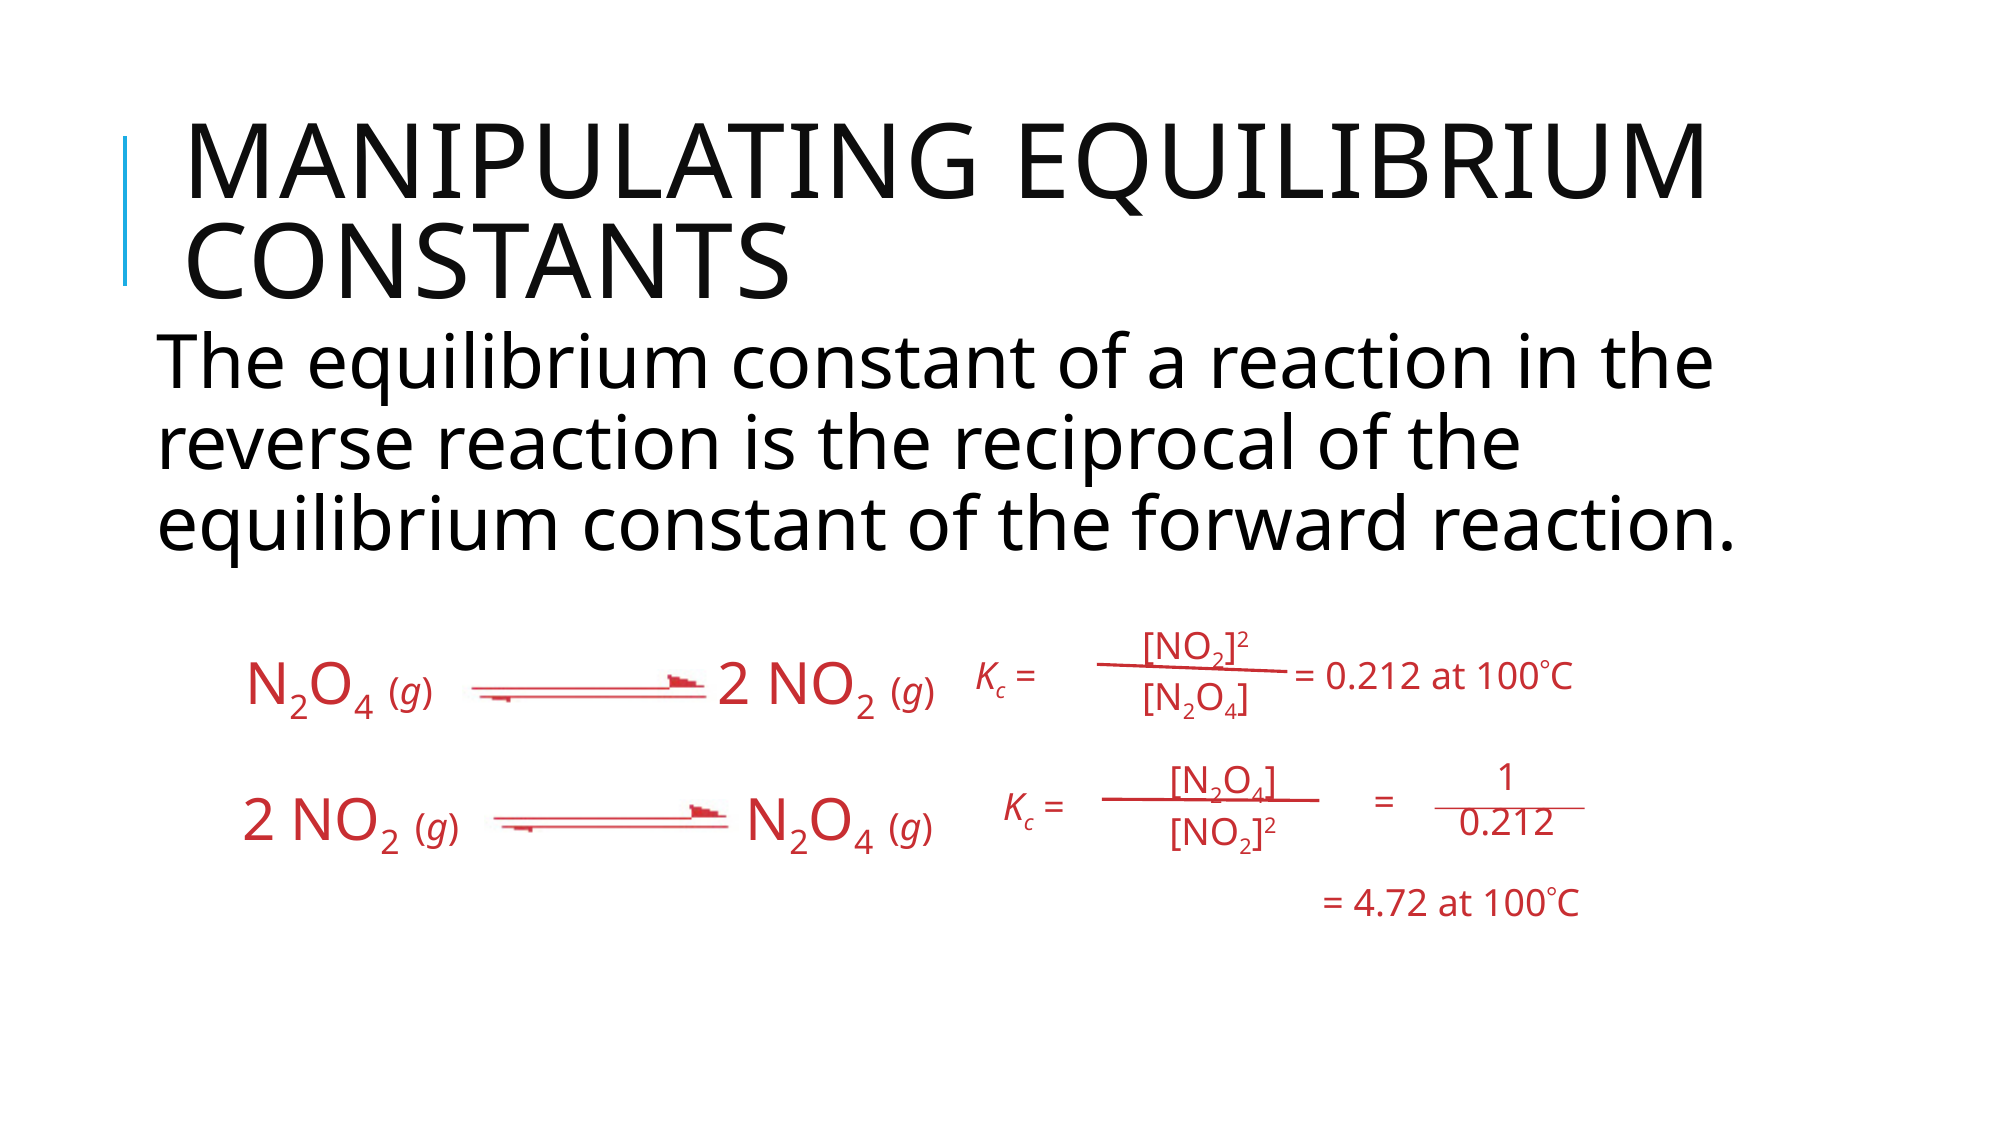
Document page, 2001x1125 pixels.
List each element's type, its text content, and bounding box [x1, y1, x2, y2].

list The equilibrium constant of a reaction in the reverse reaction is the reciprocal of the equilibrium constant of the forward reaction. [133, 316, 1893, 667]
title Manipulating Equilibrium Constants [168, 96, 1763, 316]
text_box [237, 614, 1585, 928]
